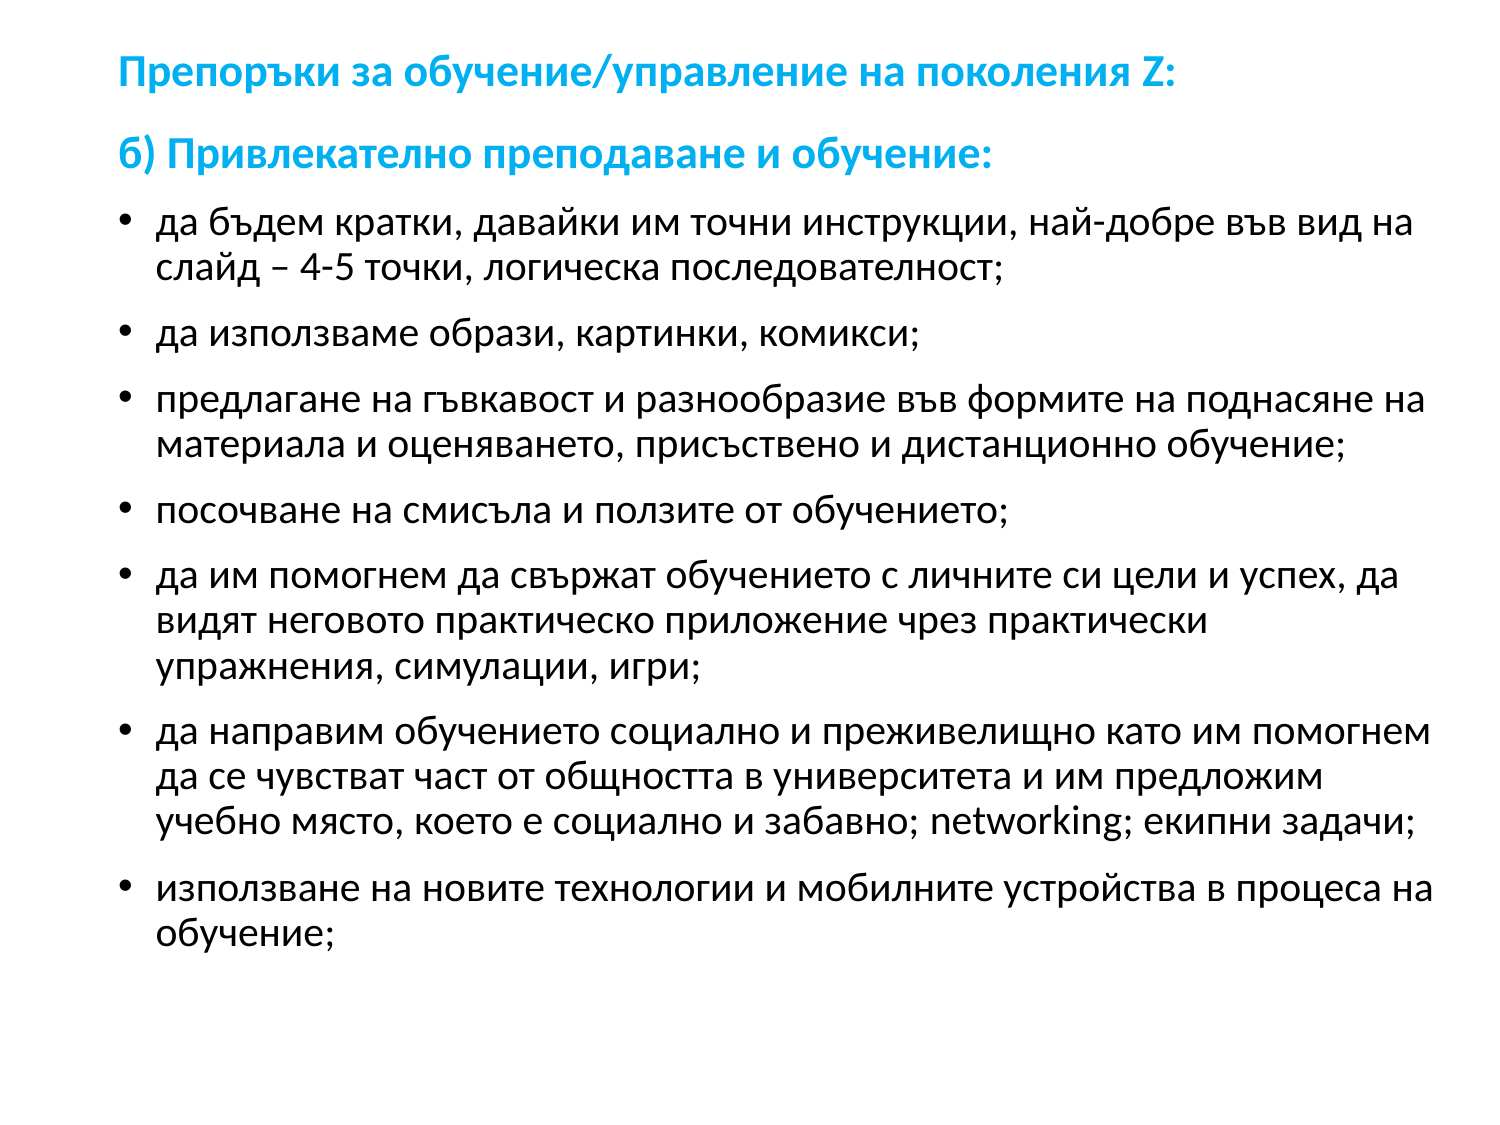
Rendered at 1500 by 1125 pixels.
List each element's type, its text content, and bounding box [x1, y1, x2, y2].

title Препоръки за обучение/управление на поколения Z: [103, 21, 1397, 121]
list б) Привлекателно преподаване и обучение: да бъдем кратки, давайки им точни инструкции, най-добре във вид на слайд – 4-5 точки, логическа последователност; да използваме образи, картинки, комикси; предлагане на гъвкавост и разнообразие във формите на поднасяне на материала и оценяването, присъствено и дистанционно обучение; посочване на смисъла и ползите от обучението; да им помогнем да свържат обучението с личните си цели и успех, да видят неговото практическо приложение чрез практически упражнения, симулации, игри; да направим обучението социално и преживелищно като им помогнем да се чувстват част от общността в университета и им предложим учебно място, което е социално и забавно; networking; екипни задачи; използване на новите технологии и мобилните устройства в процеса на обучение; [103, 121, 1453, 1014]
